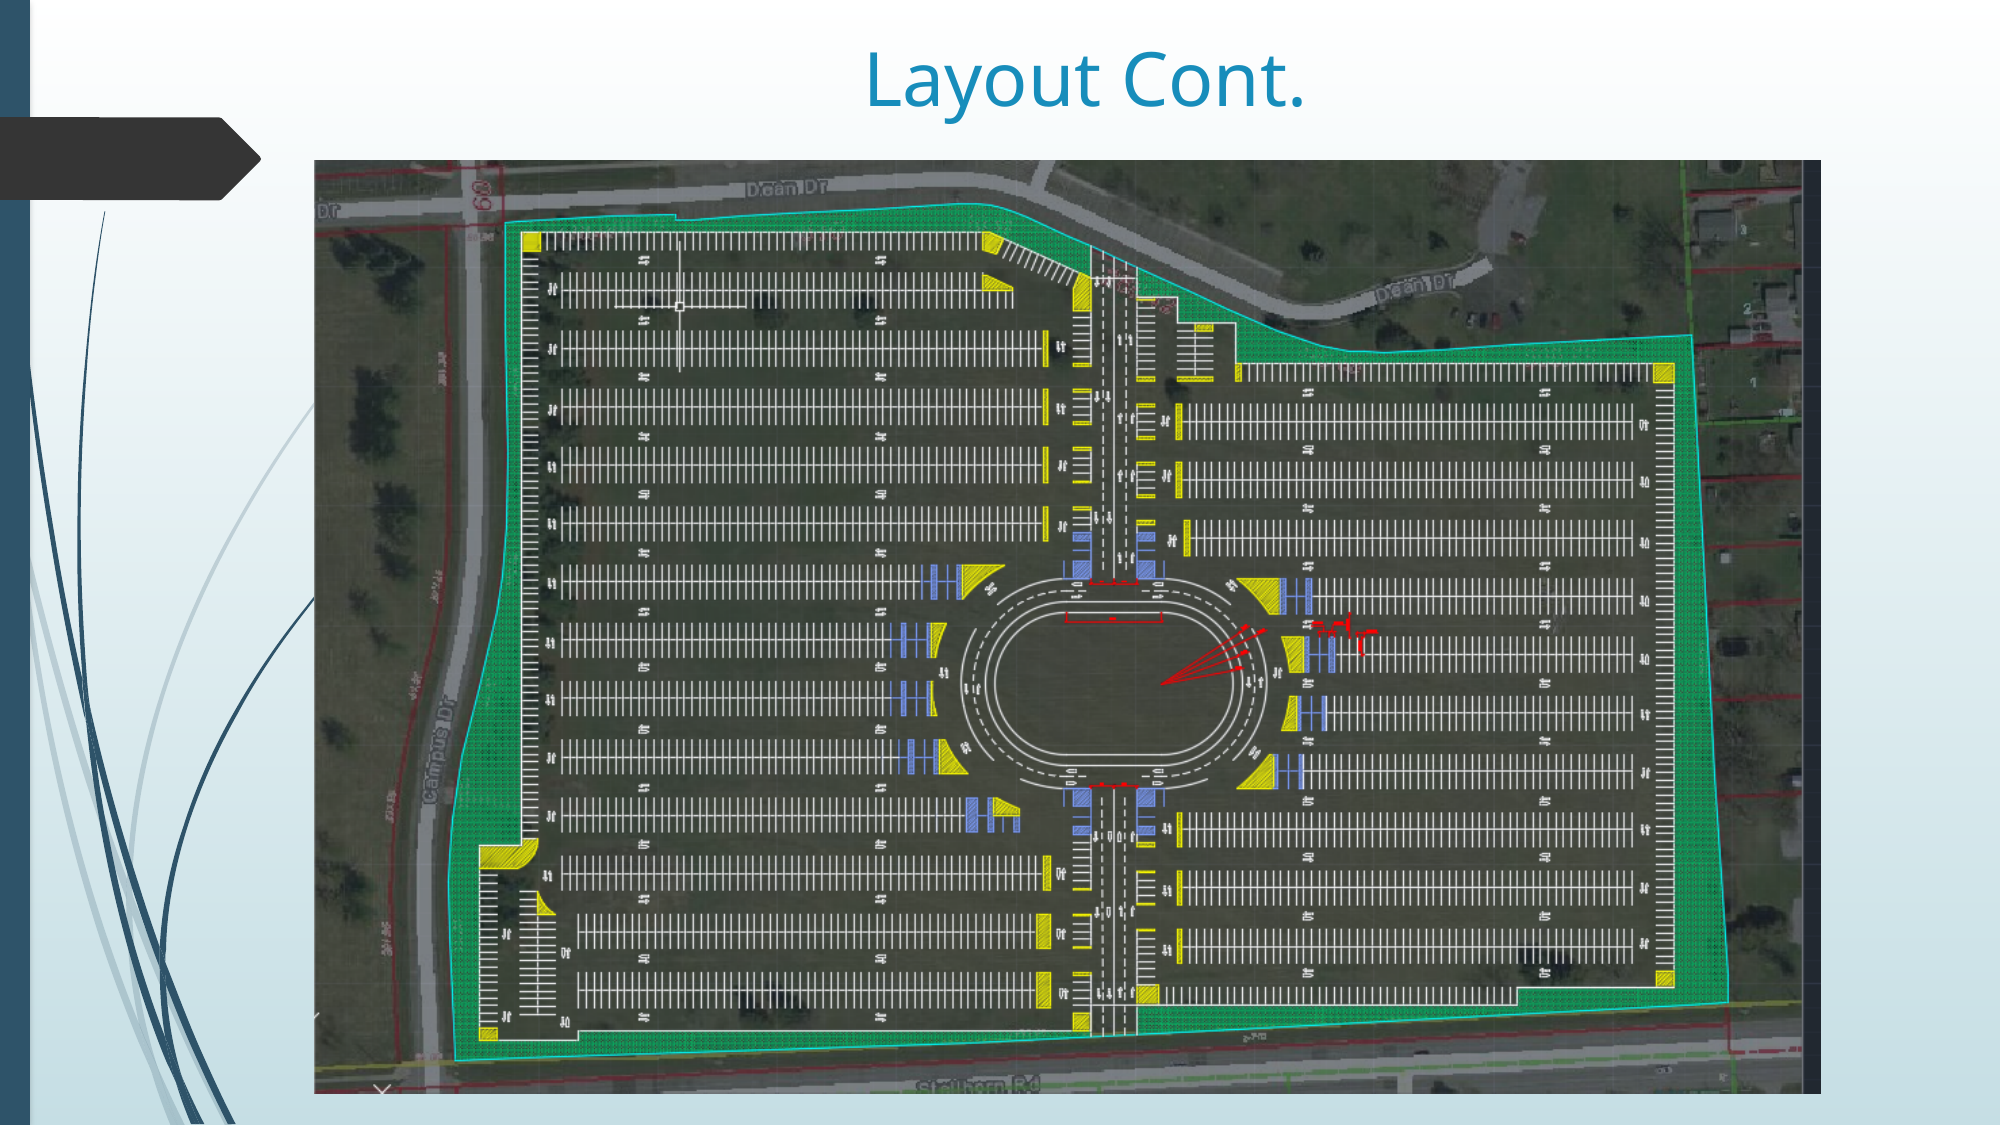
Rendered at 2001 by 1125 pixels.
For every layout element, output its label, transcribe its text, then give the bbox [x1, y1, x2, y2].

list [313, 160, 1821, 1094]
title Layout Cont. [354, 24, 1817, 160]
